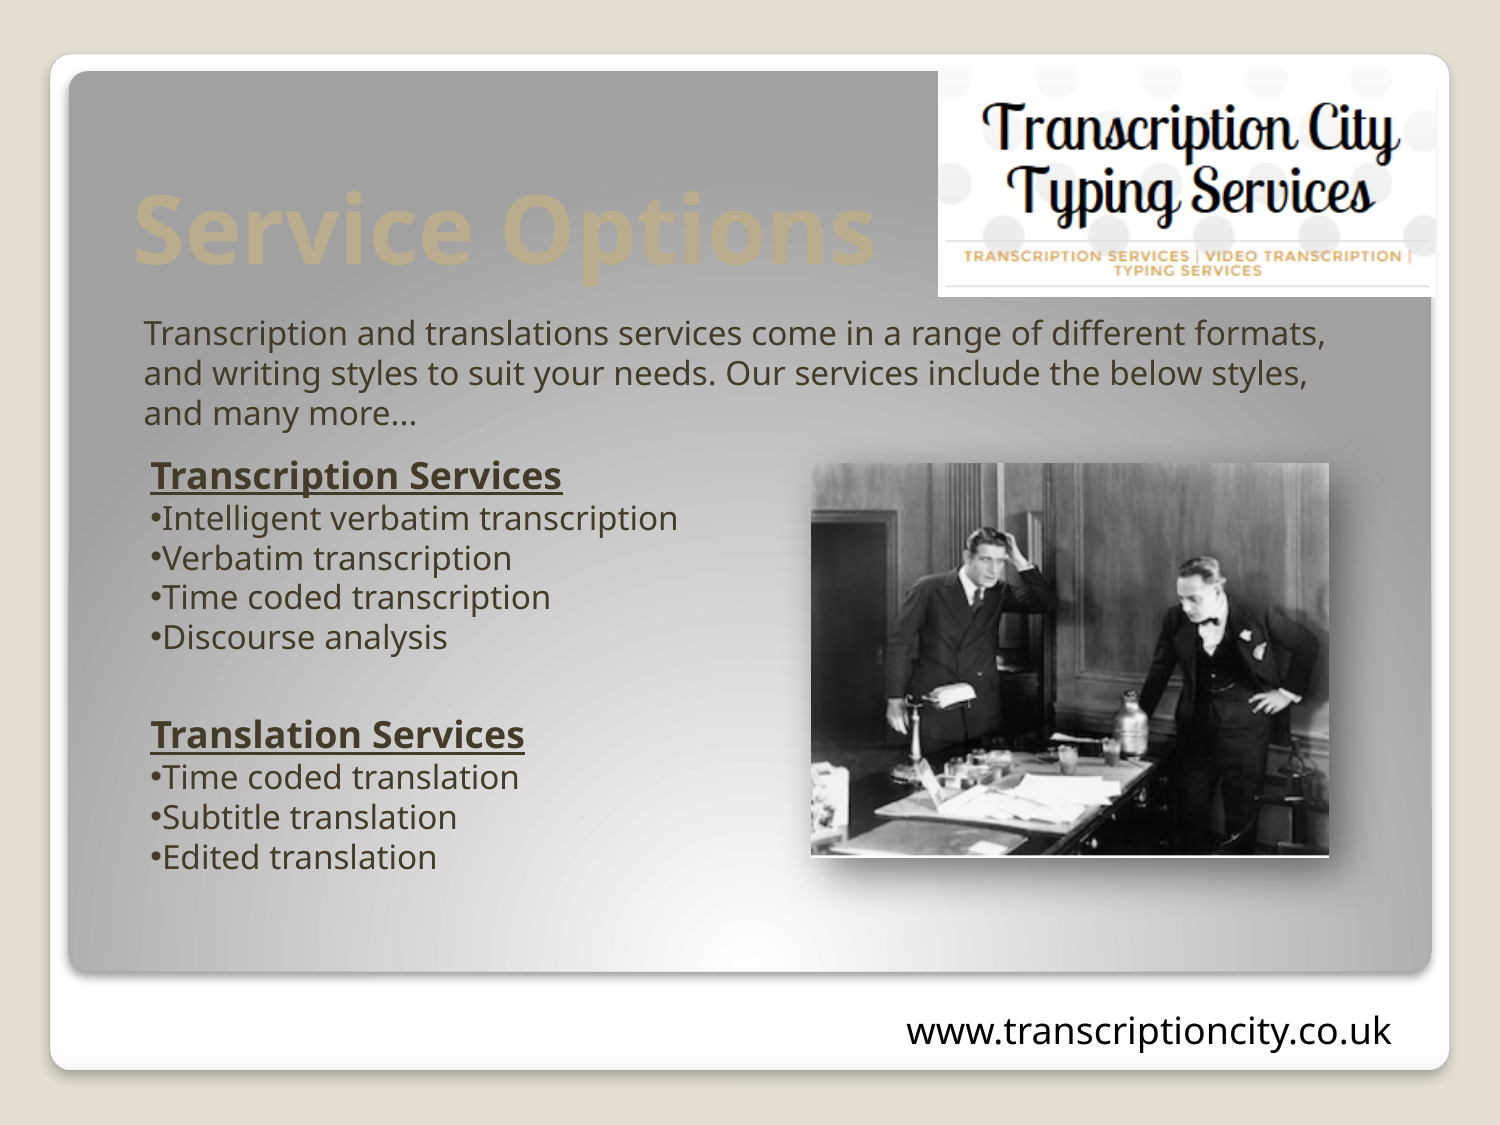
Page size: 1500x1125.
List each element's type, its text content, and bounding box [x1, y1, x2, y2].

text_box www.transcriptioncity.co.uk [891, 999, 1482, 1105]
text_box Service Options [41, 160, 931, 291]
picture [938, 66, 1436, 298]
text_box Transcription Services Intelligent verbatim transcription Verbatim transcription Time coded transcription Discourse analysis [135, 444, 886, 664]
picture [811, 463, 1329, 858]
text_box Translation Services Time coded translation Subtitle translation Edited translation [135, 704, 863, 884]
text_box Transcription and translations services come in a range of different formats, and writing styles to suit your needs. Our services include the below styles, and many more... [128, 304, 1372, 440]
